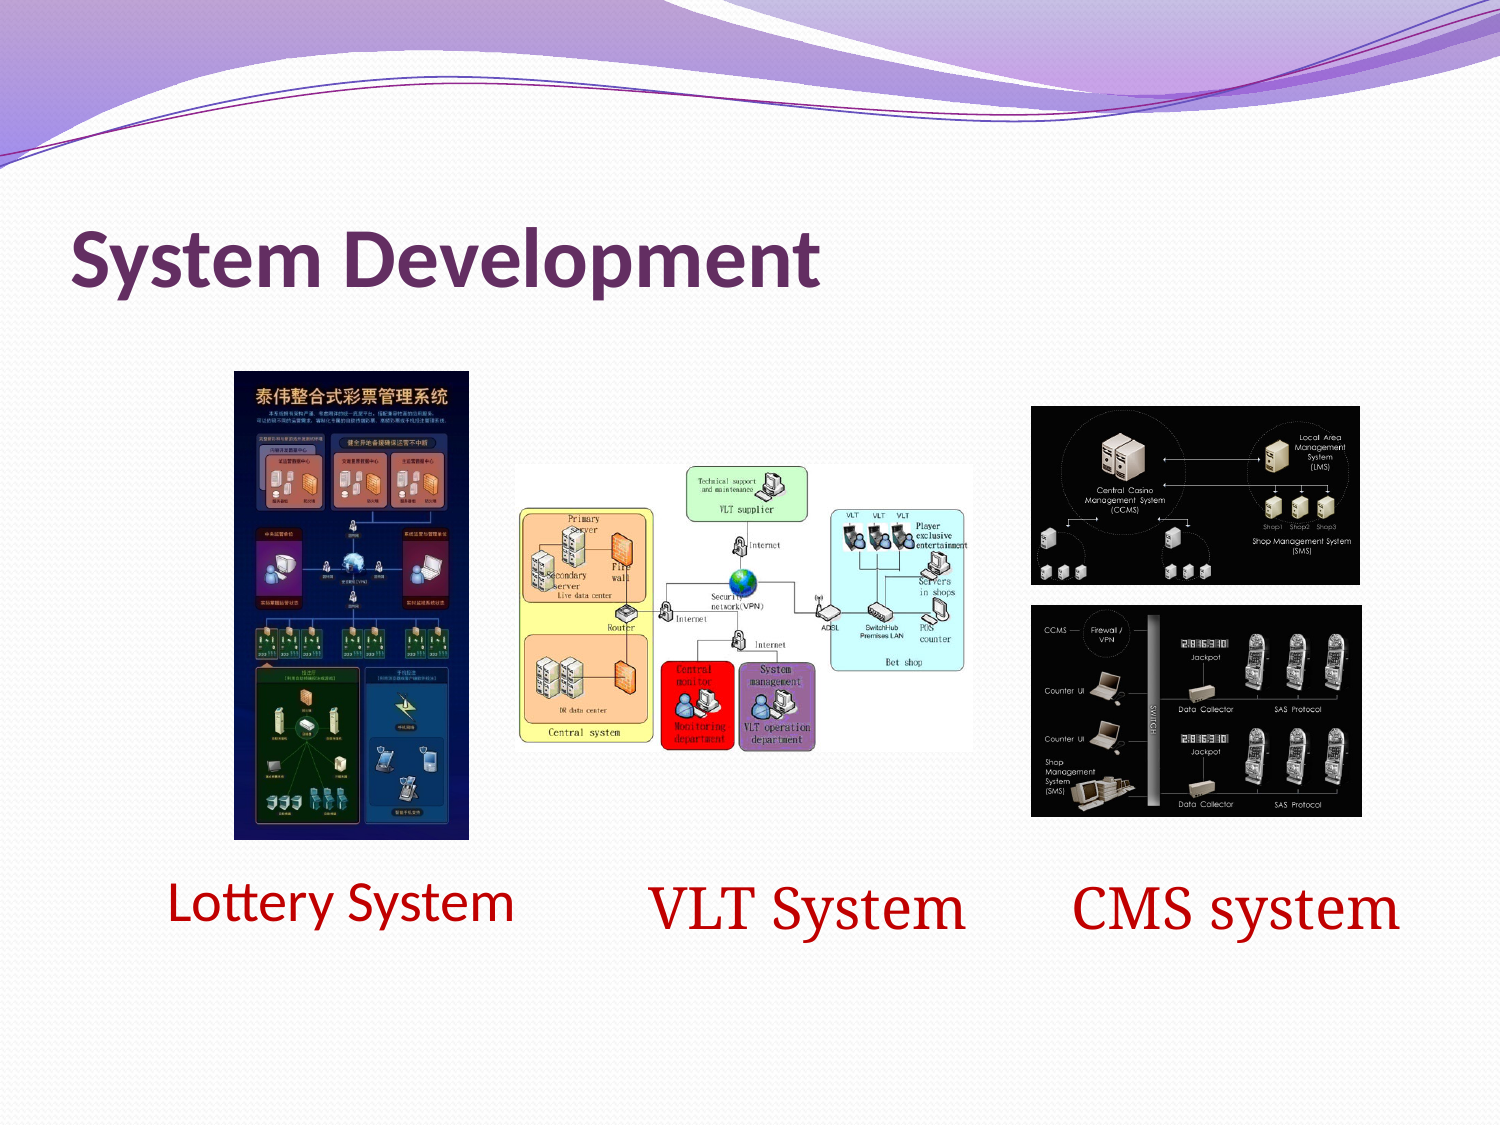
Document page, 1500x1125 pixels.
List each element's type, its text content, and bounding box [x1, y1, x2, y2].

text_box CMS system [1056, 863, 1417, 949]
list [234, 370, 469, 841]
text_box Lottery System [152, 855, 645, 1011]
picture [515, 464, 973, 752]
text_box VLT System [633, 863, 983, 949]
title System Development [70, 117, 1421, 305]
picture [1030, 406, 1360, 586]
picture [1031, 605, 1362, 817]
